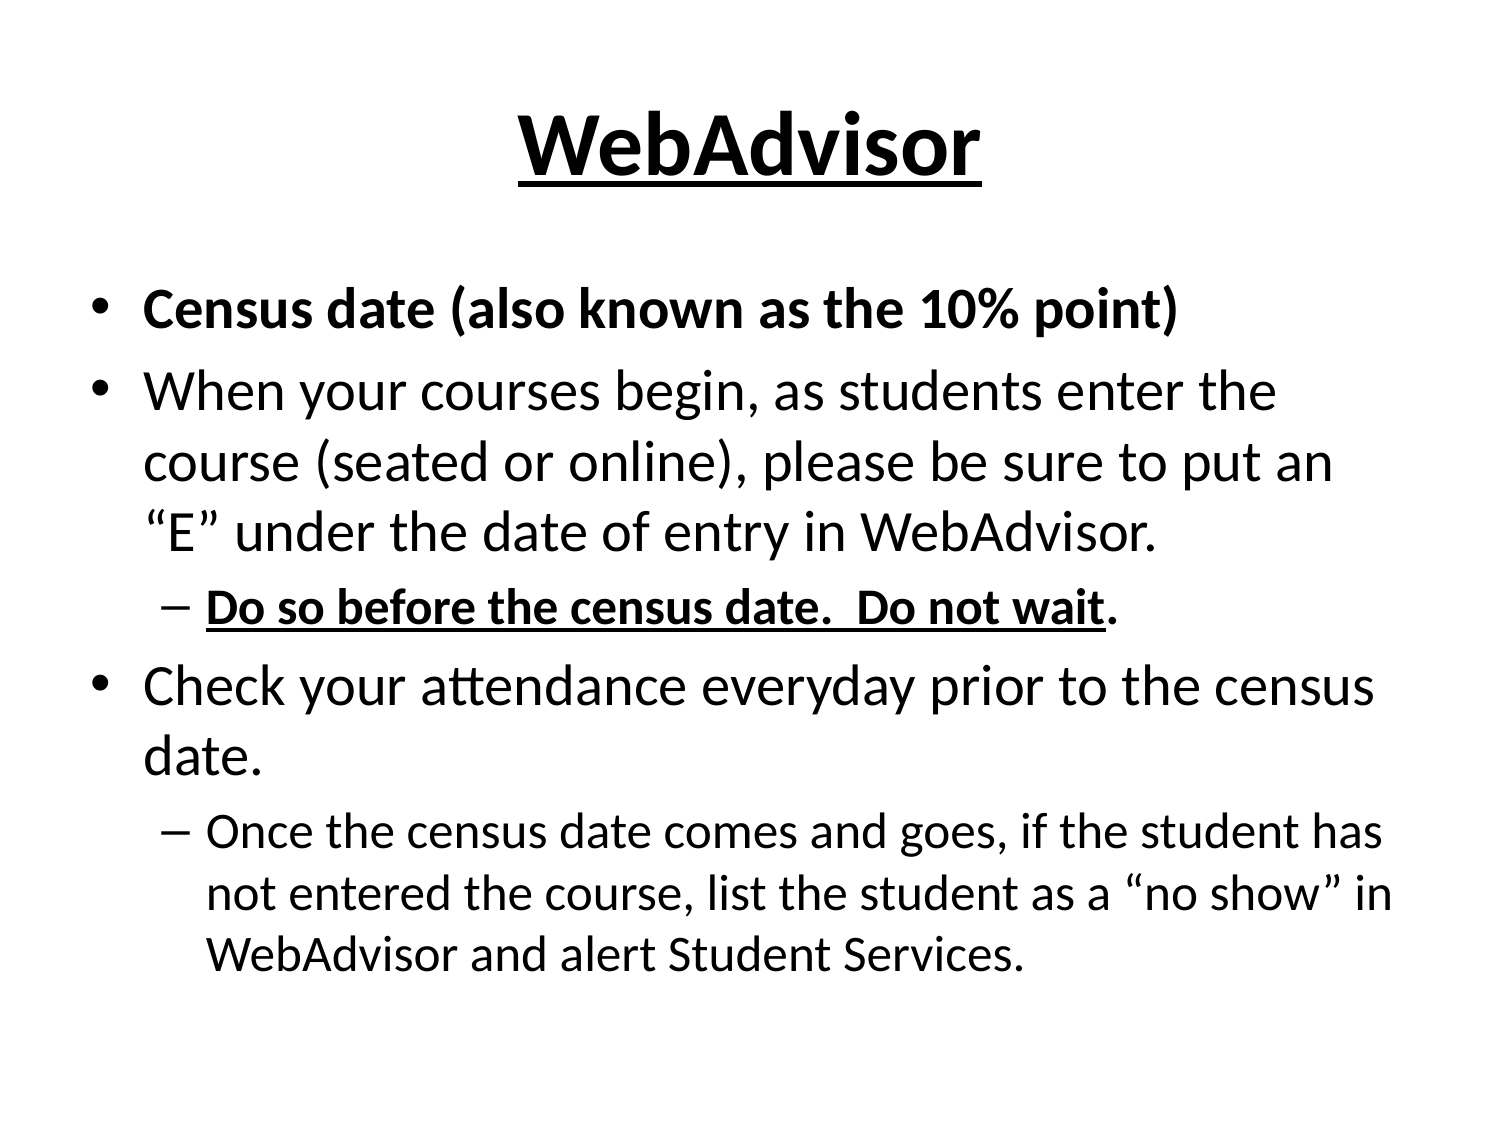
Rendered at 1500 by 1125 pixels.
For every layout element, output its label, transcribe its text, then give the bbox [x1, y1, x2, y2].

title WebAdvisor [75, 45, 1425, 233]
list Census date (also known as the 10% point) When your courses begin, as students enter the course (seated or online), please be sure to put an “E” under the date of entry in WebAdvisor. Do so before the census date. Do not wait. Check your attendance everyday prior to the census date. Once the census date comes and goes, if the student has not entered the course, list the student as a “no show” in WebAdvisor and alert Student Services. [75, 262, 1425, 1005]
